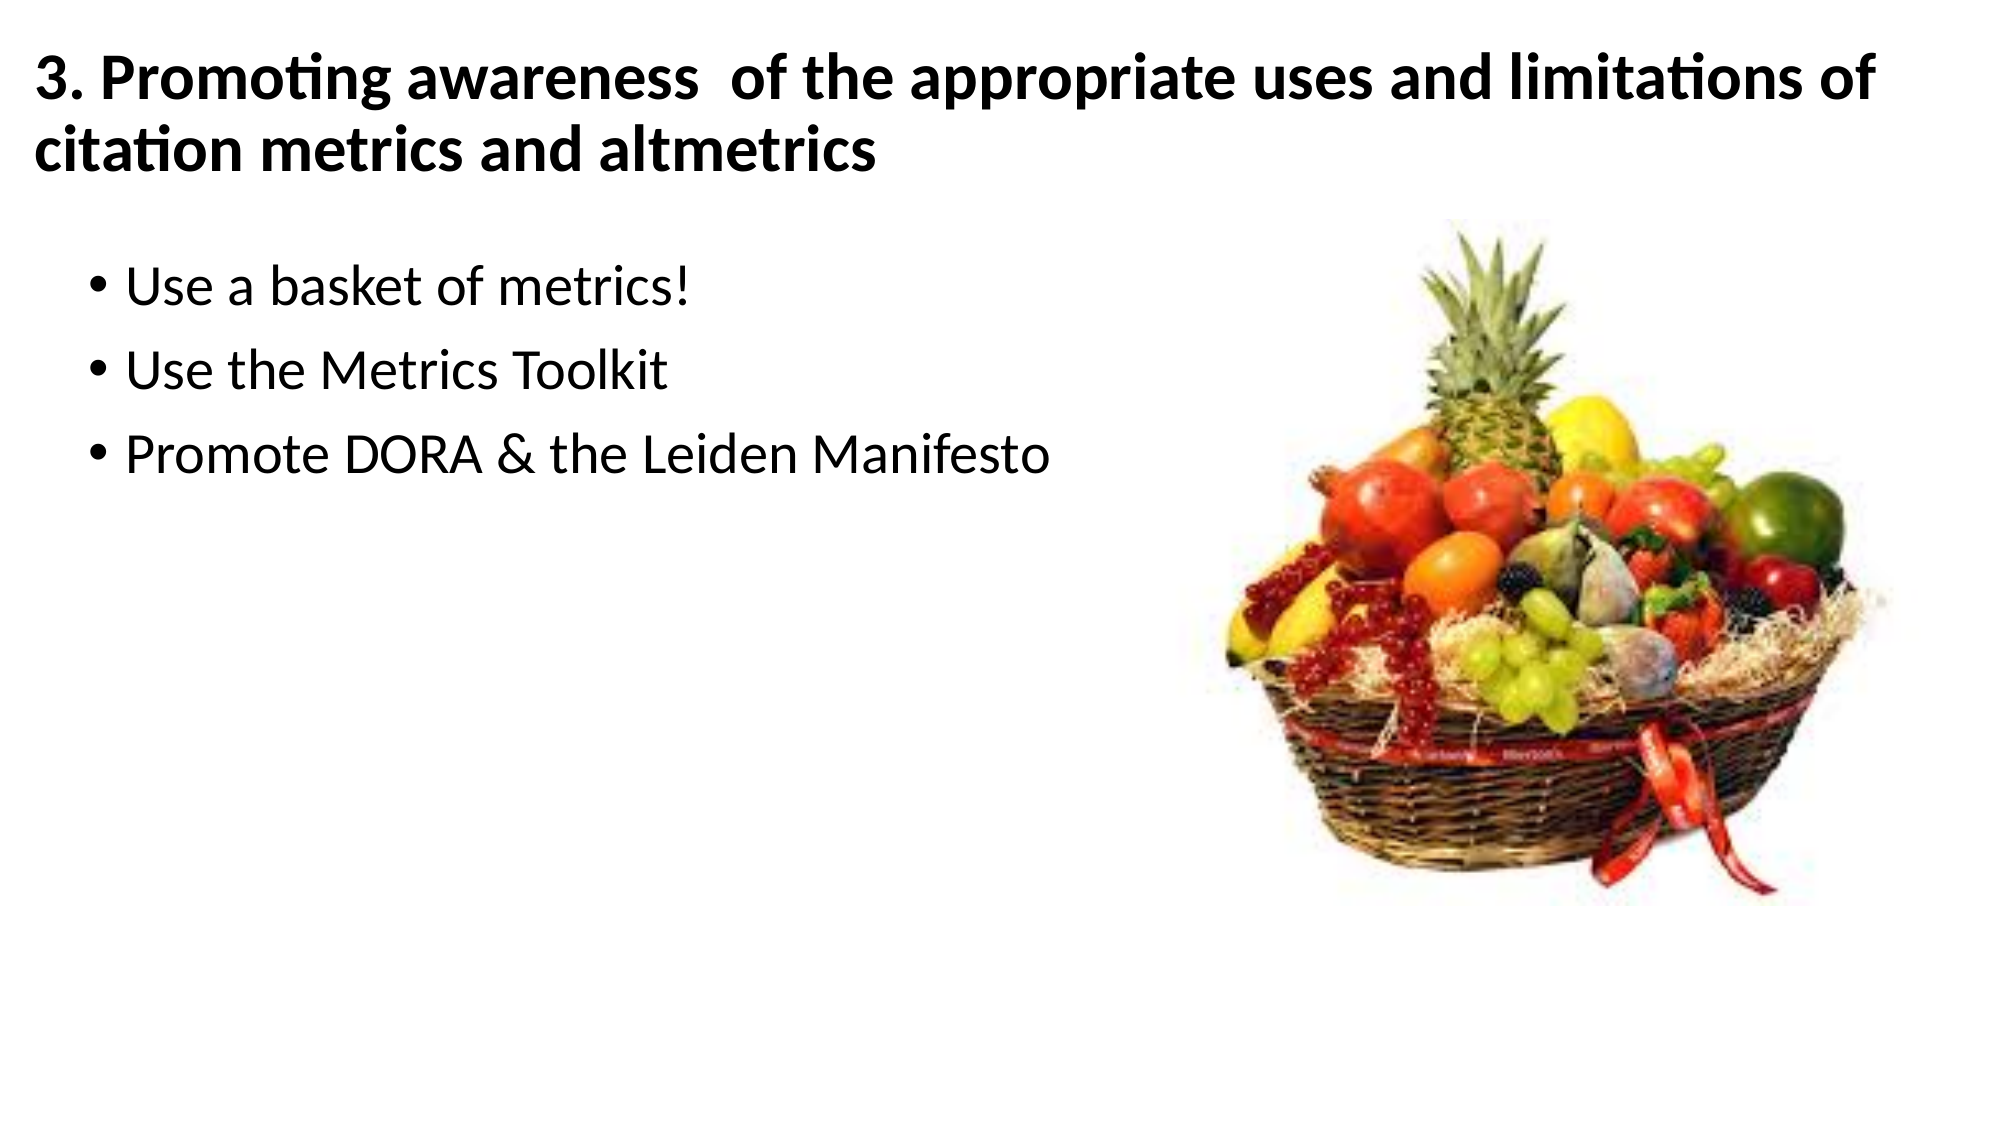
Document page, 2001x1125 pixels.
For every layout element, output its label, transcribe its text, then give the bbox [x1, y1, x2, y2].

picture [1128, 219, 1927, 906]
title 3. Promoting awareness of the appropriate uses and limitations of citation metrics and altmetrics [19, 59, 1963, 278]
list Use a basket of metrics! Use the Metrics Toolkit Promote DORA & the Leiden Manifesto [73, 248, 1799, 962]
